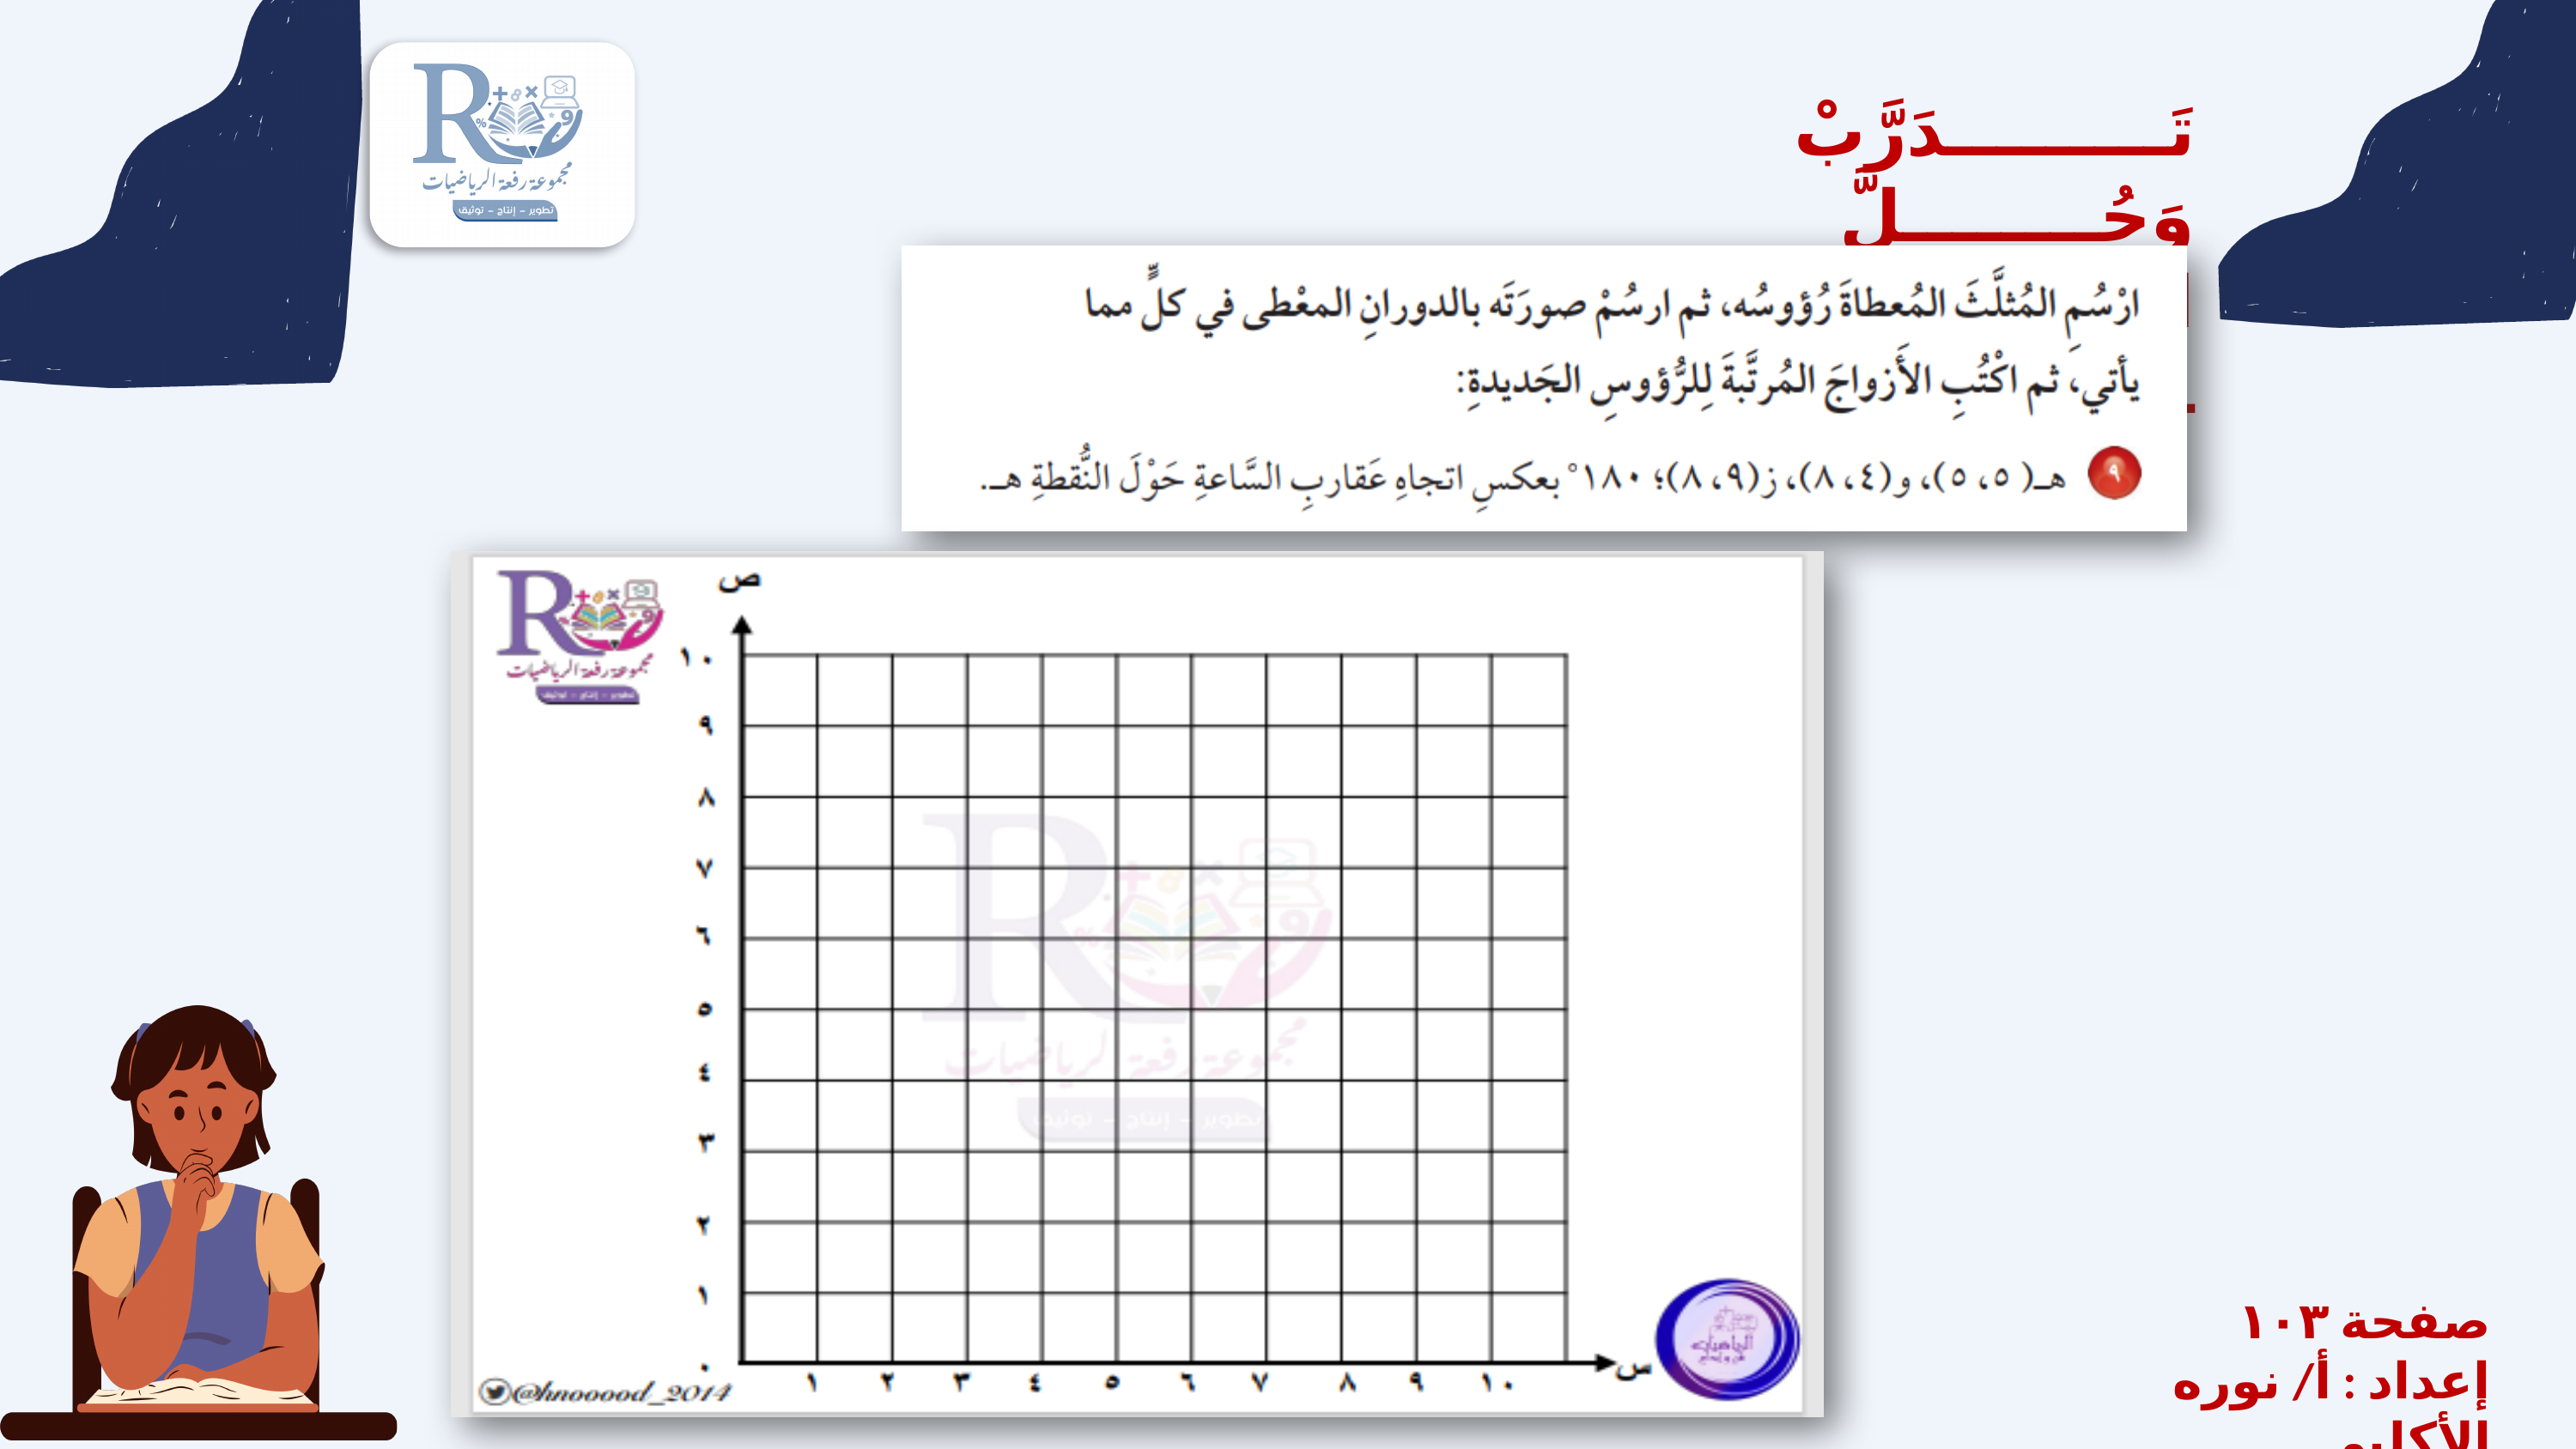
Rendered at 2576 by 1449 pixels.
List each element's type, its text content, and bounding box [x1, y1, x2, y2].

text_box [2208, 0, 2576, 332]
text_box تَـــــــــدَرَّبْ وَحُــــــــلَّ المَـــــــــسَــــــــائِـــــــــلَ [1513, 77, 2208, 239]
picture [901, 245, 2187, 532]
picture [369, 42, 635, 248]
text_box [0, 0, 370, 391]
picture [450, 551, 1824, 1417]
text_box [0, 1005, 398, 1440]
text_box صفحة ١٠٣ إعداد : أ/ نوره الأكلبي [2093, 1282, 2504, 1449]
